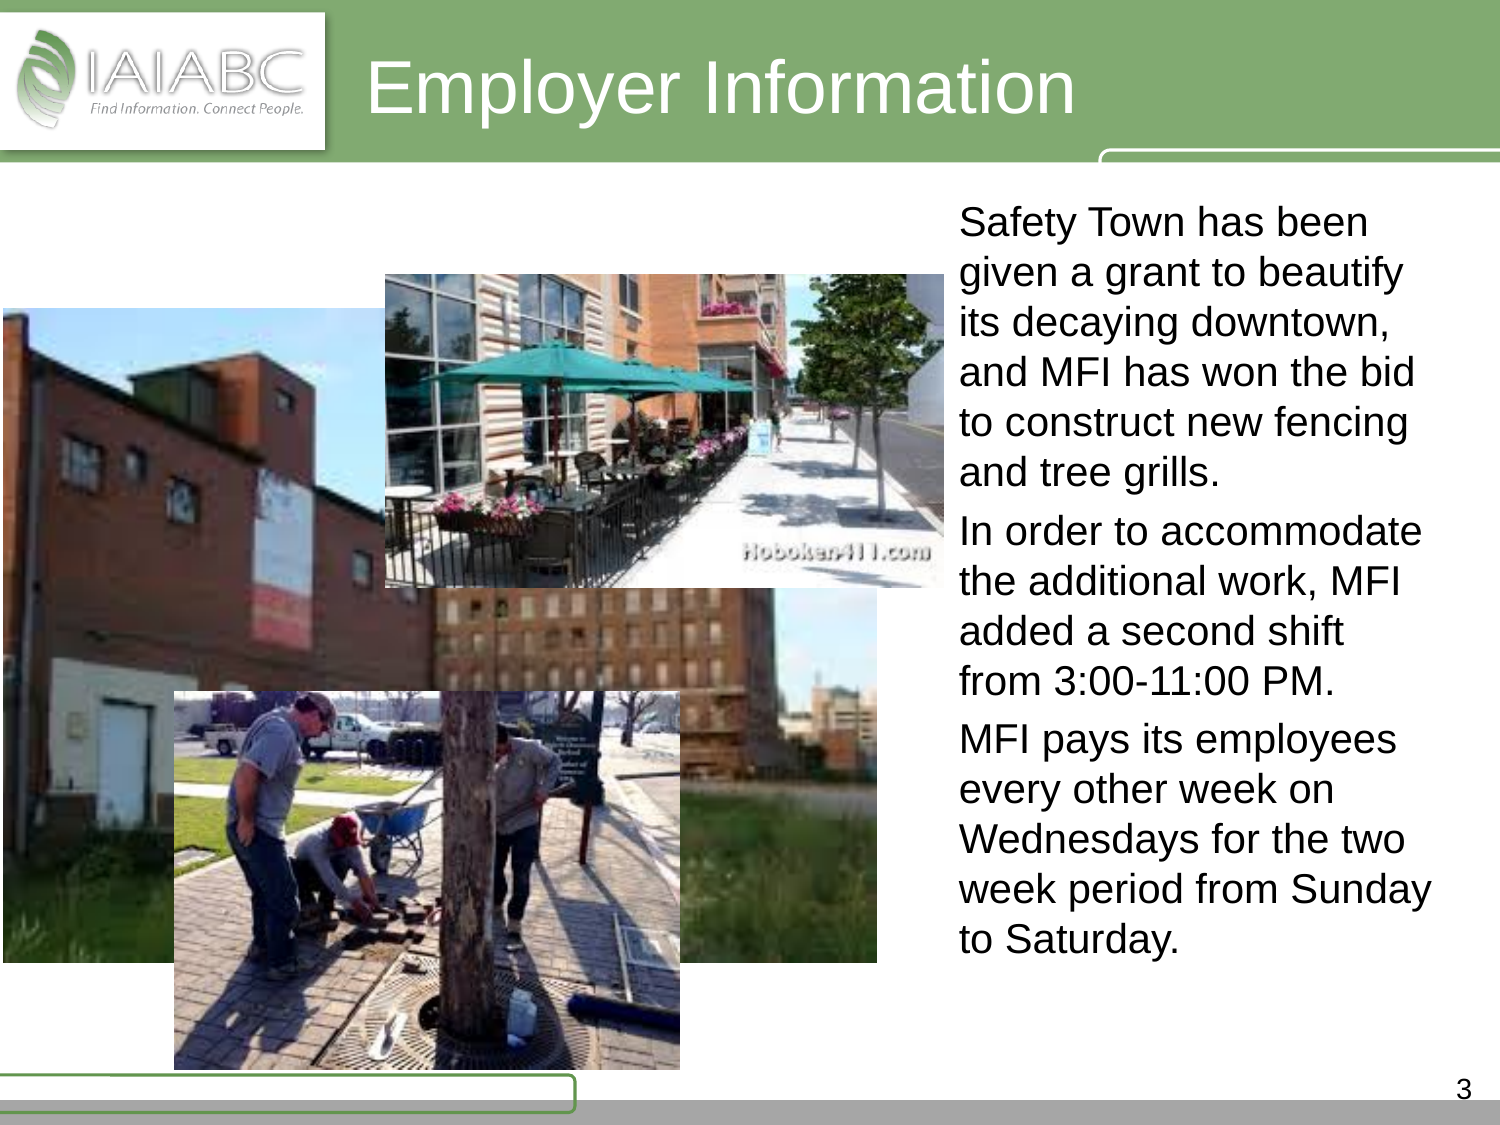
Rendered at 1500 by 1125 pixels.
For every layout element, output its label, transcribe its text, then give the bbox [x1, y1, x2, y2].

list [2, 307, 878, 963]
title Employer Information [350, 24, 1475, 143]
picture [174, 691, 680, 1071]
list Safety Town has been given a grant to beautify its decaying downtown, and MFI has won the bid to construct new fencing and tree grills. In order to accommodate the additional work, MFI added a second shift from 3:00-11:00 PM. MFI pays its employees every other week on Wednesdays for the two week period from Sunday to Saturday. [943, 187, 1450, 1070]
slide_number 3 [1187, 1062, 1488, 1125]
picture [12, 24, 313, 133]
picture [385, 274, 944, 588]
